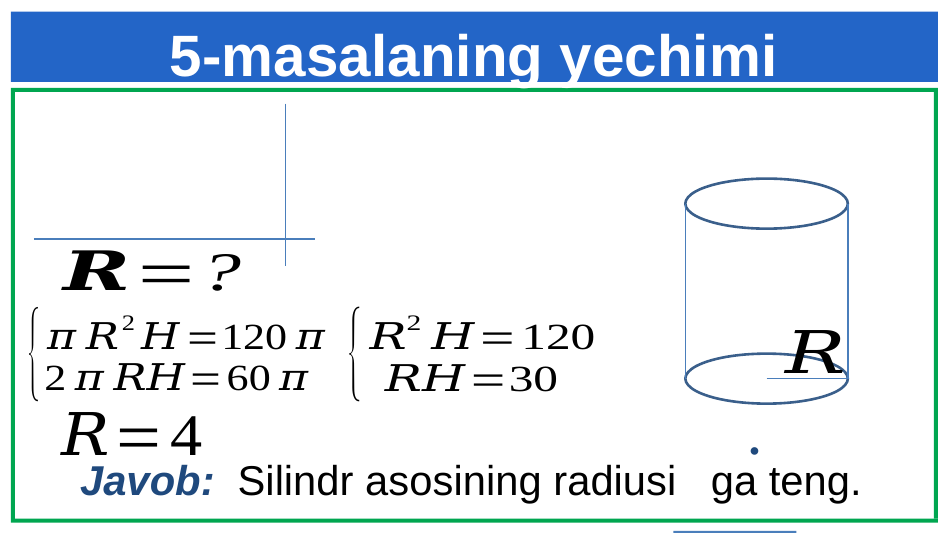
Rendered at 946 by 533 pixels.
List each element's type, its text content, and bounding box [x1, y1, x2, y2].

text_box [684, 353, 731, 404]
text_box [794, 387, 847, 405]
text_box ⋅ [731, 332, 794, 487]
title 5-masalaning yechimi [10, 15, 936, 107]
text_box [794, 354, 843, 378]
text_box [683, 176, 850, 231]
